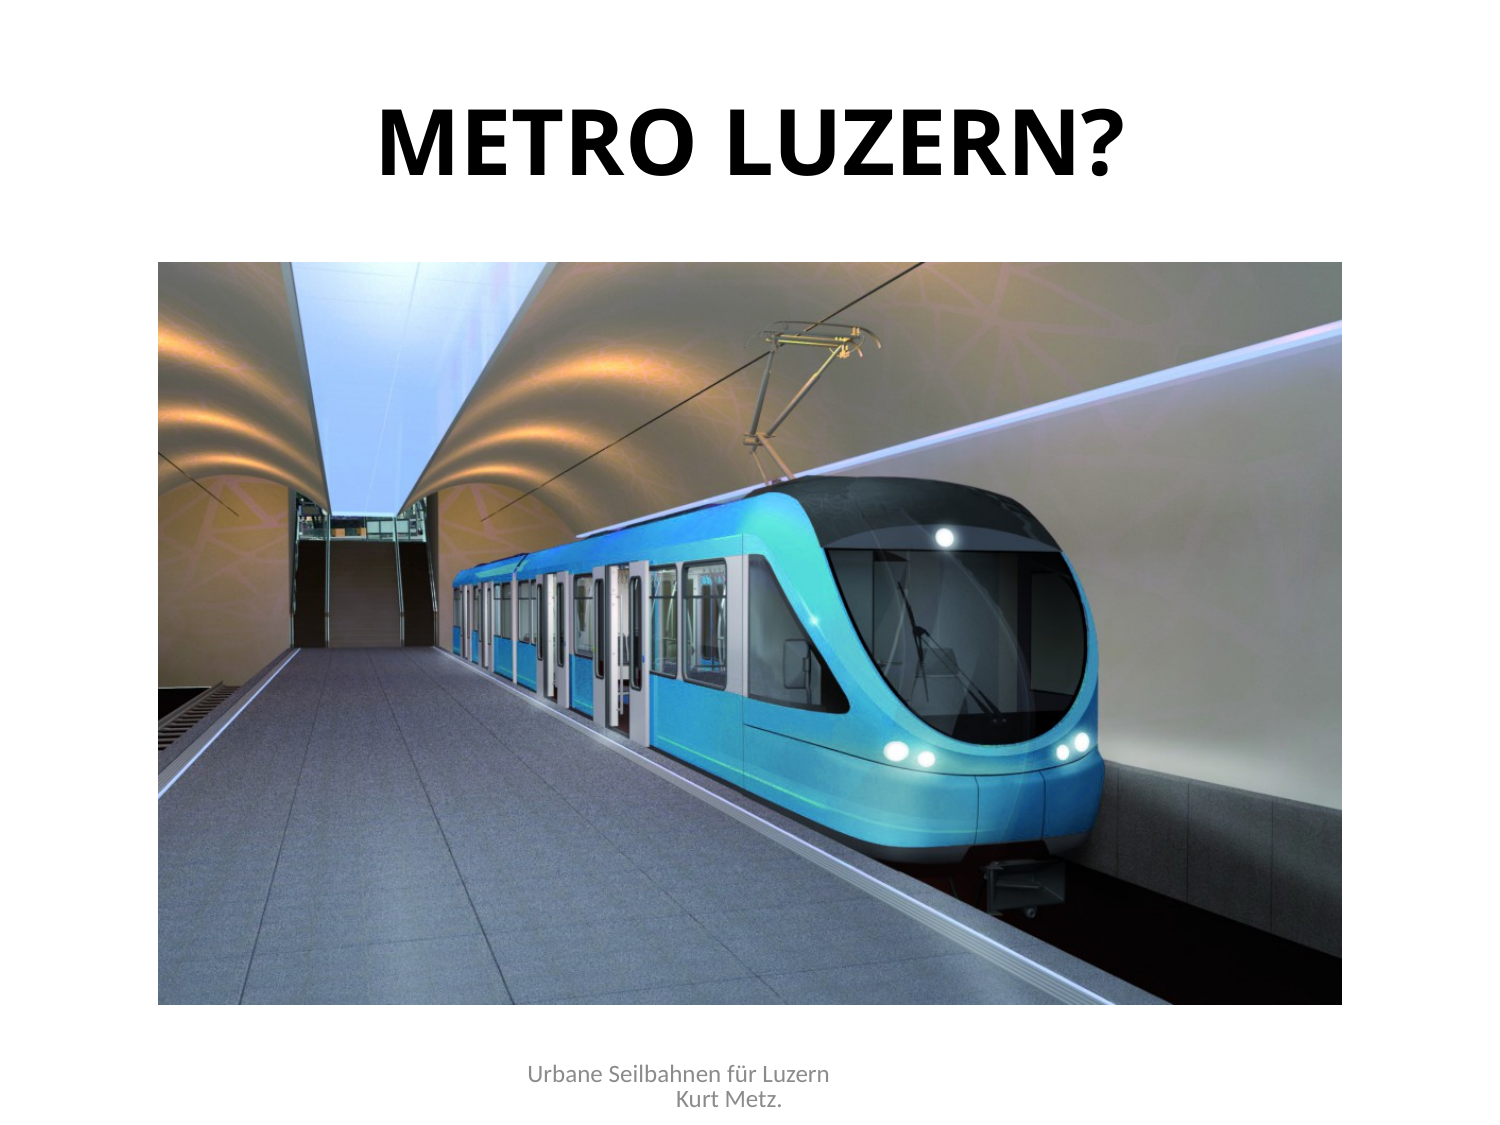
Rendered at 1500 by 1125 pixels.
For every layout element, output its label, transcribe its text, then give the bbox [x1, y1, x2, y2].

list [158, 262, 1342, 1006]
title METRO LUZERN? [75, 45, 1425, 233]
footer Urbane Seilbahnen für Luzern Kurt Metz. [512, 1042, 988, 1103]
